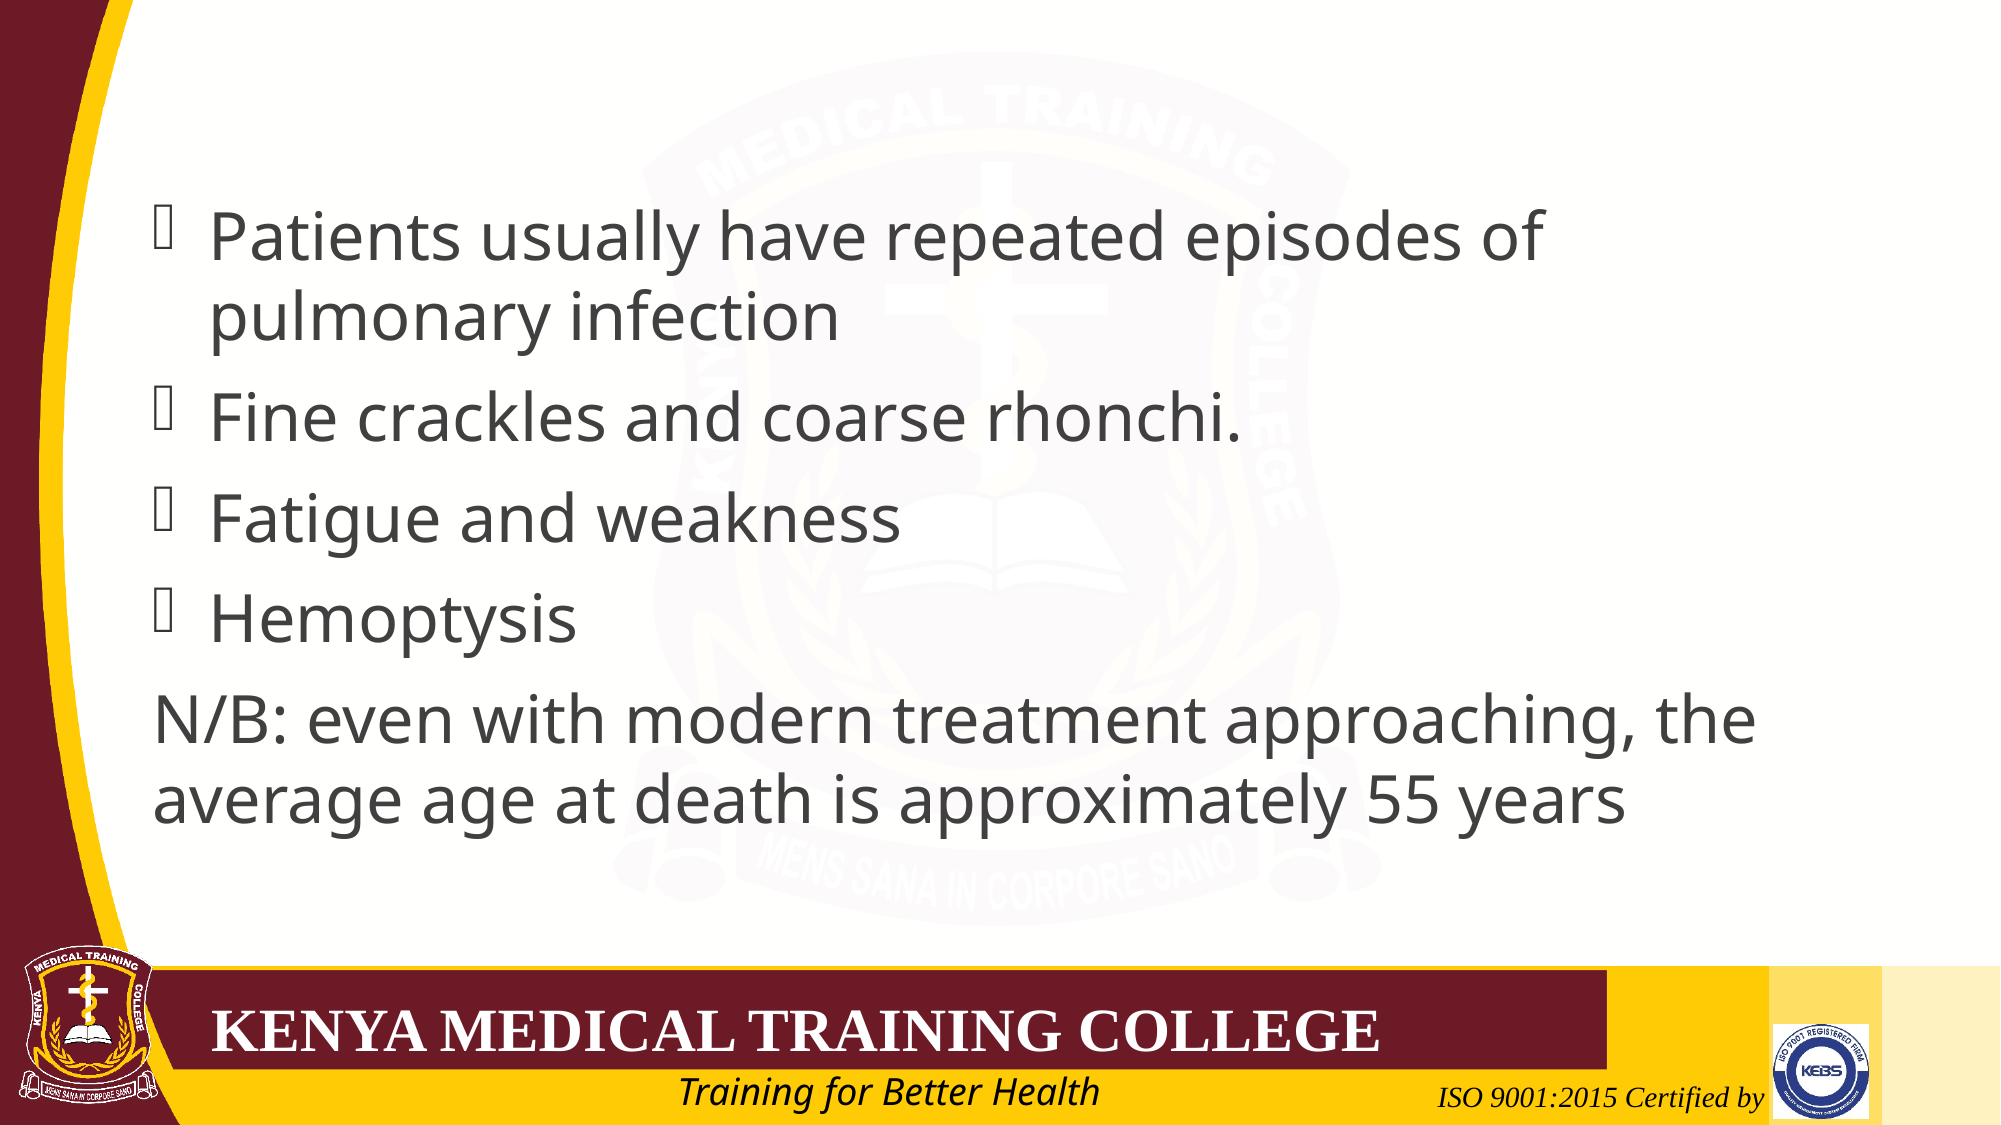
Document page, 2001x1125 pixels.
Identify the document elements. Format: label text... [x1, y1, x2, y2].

picture [0, 0, 2000, 1125]
list Patients usually have repeated episodes of pulmonary infection Fine crackles and coarse rhonchi. Fatigue and weakness Hemoptysis N/B: even with modern treatment approaching, the average age at death is approximately 55 years [137, 186, 1863, 1014]
